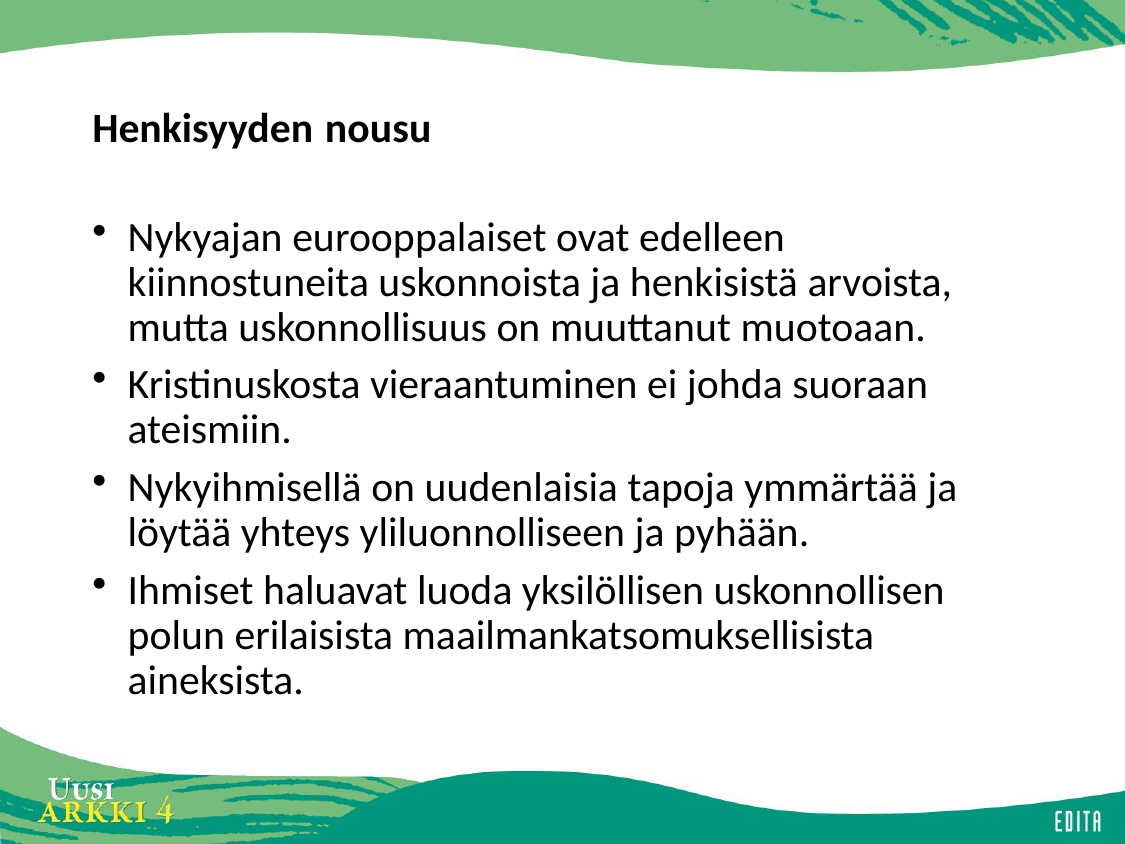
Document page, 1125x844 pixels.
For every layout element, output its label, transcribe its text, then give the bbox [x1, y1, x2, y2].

title Henkisyyden nousu [77, 45, 1048, 208]
list Nykyajan eurooppalaiset ovat edelleen kiinnostuneita uskonnoista ja henkisistä arvoista, mutta uskonnollisuus on muuttanut muotoaan. Kristinuskosta vieraantuminen ei johda suoraan ateismiin. Nykyihmisellä on uudenlaisia tapoja ymmärtää ja löytää yhteys yliluonnolliseen ja pyhään. Ihmiset haluavat luoda yksilöllisen uskonnollisen polun erilaisista maailmankatsomuksellisista aineksista. [77, 208, 1048, 760]
picture [0, 0, 1125, 844]
